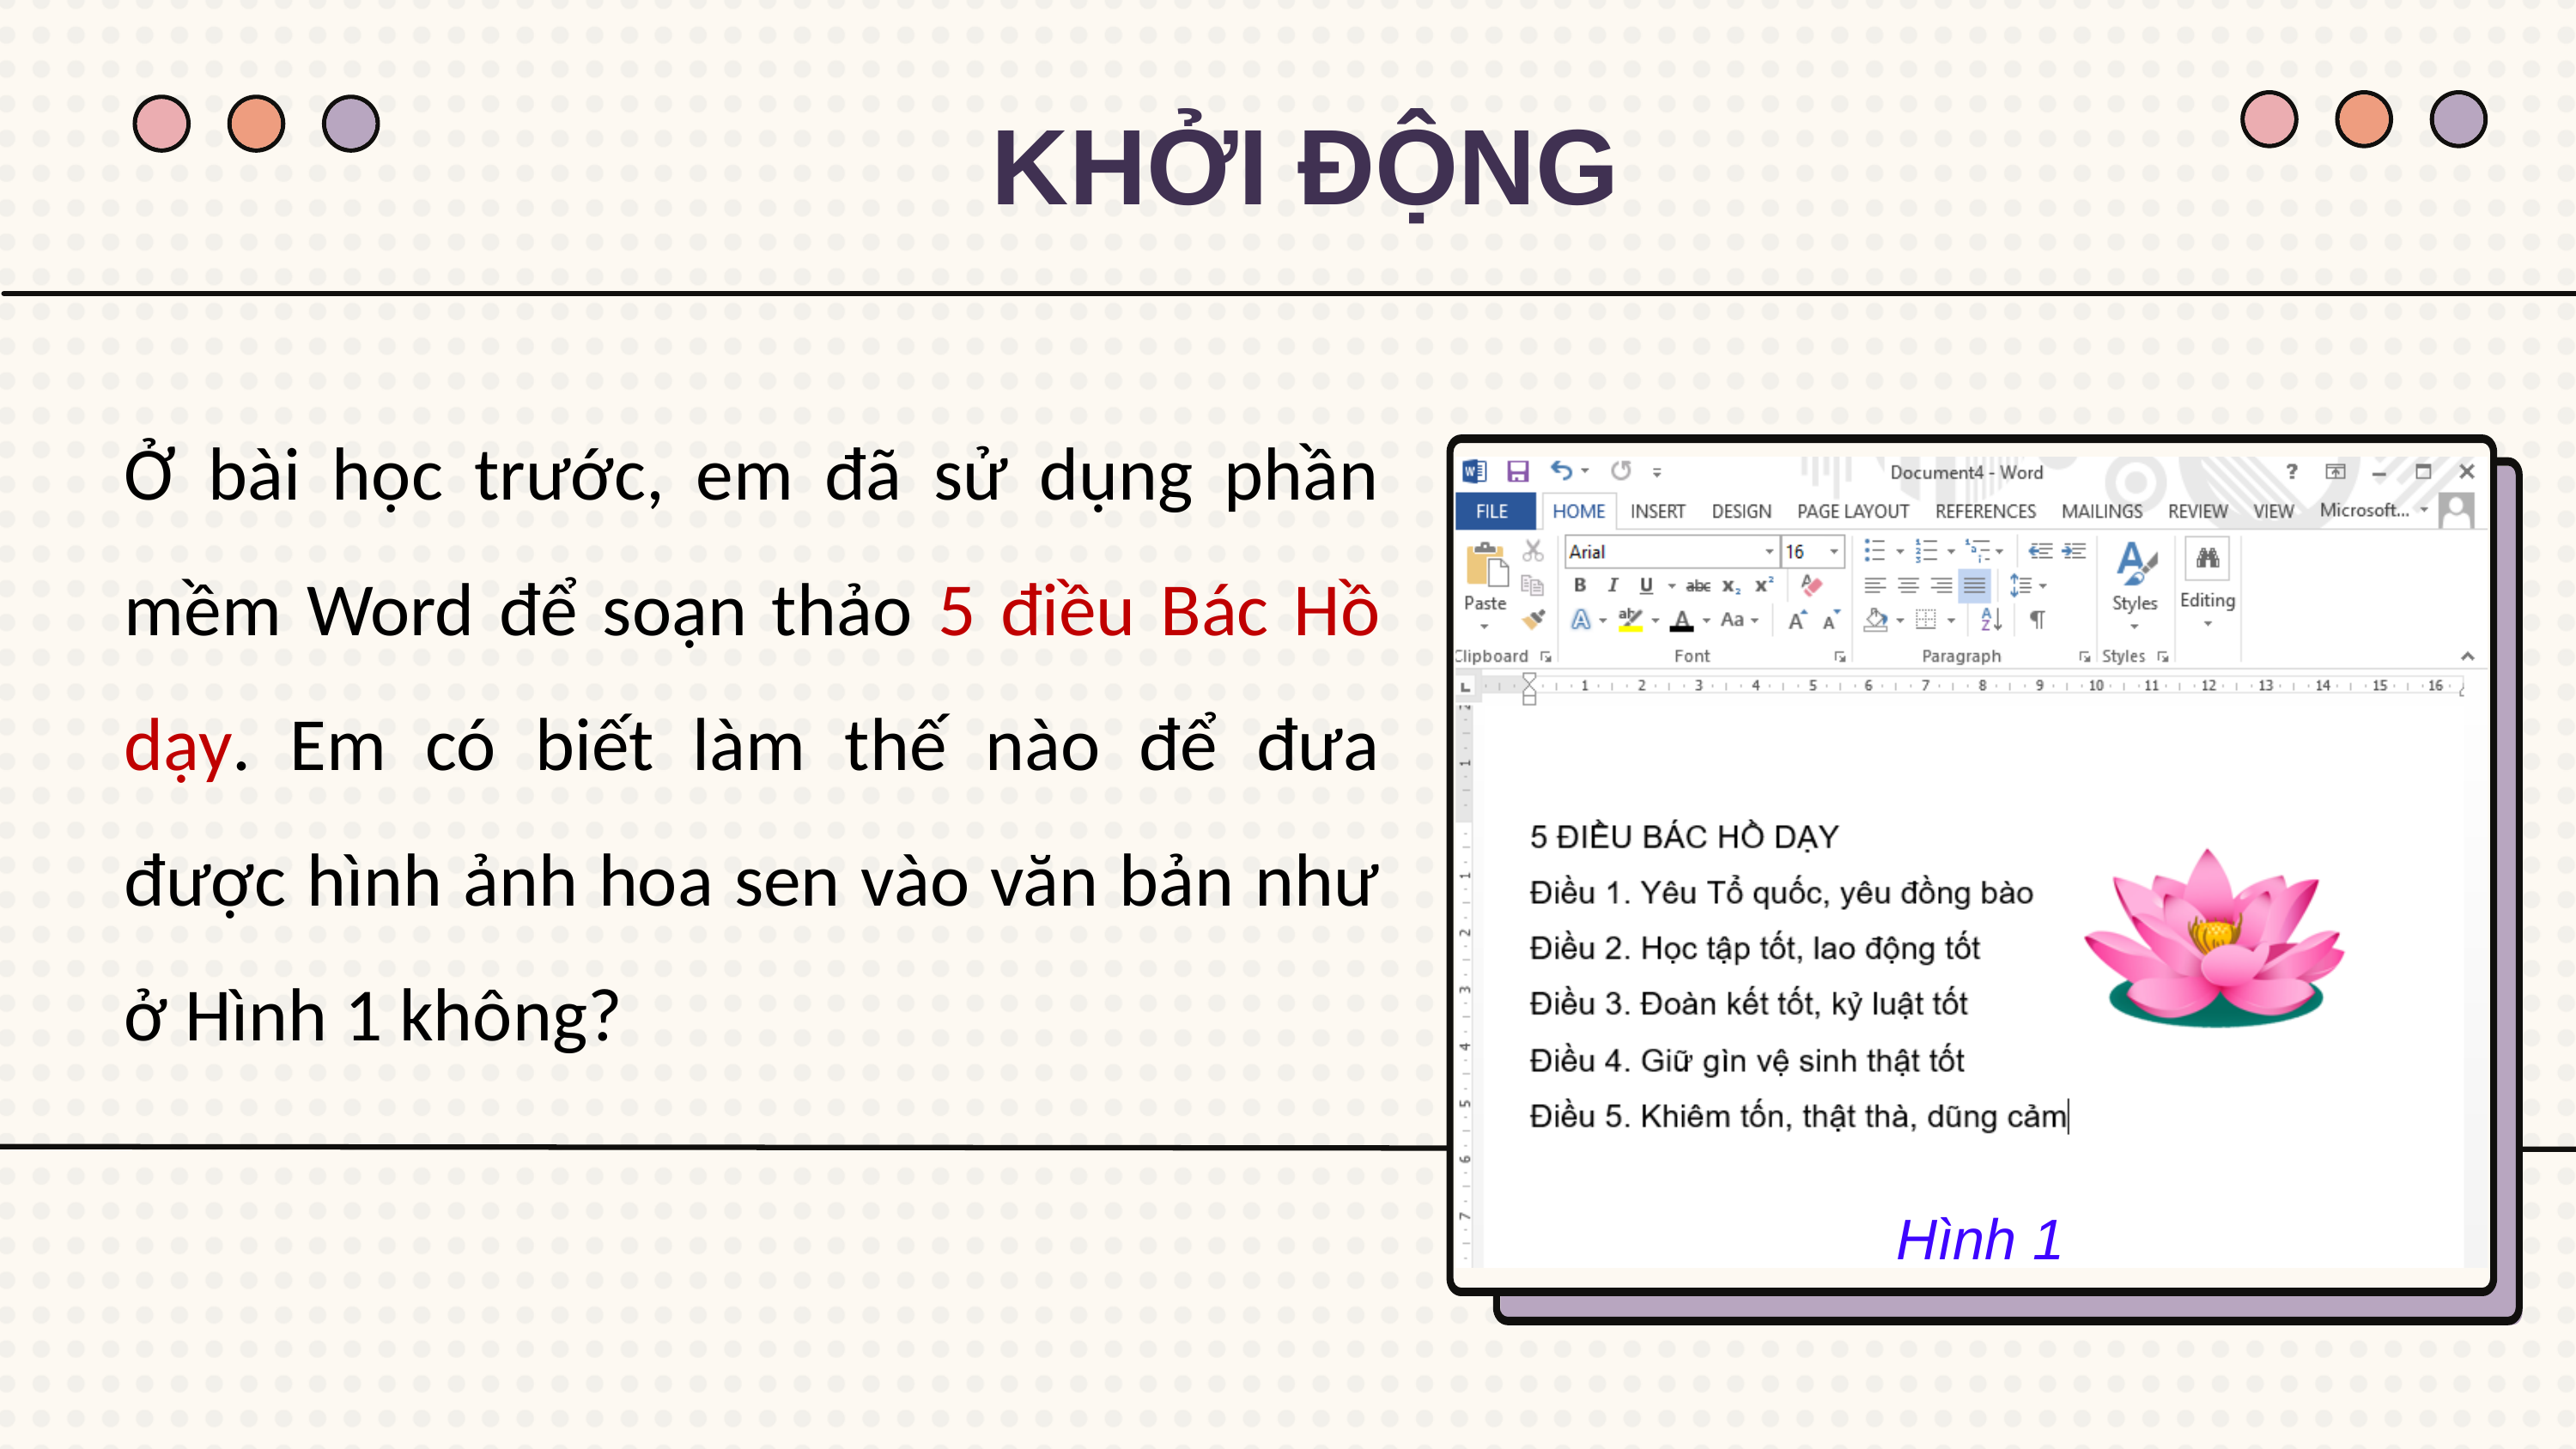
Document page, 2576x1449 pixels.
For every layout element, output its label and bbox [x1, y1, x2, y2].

text_box [2240, 89, 2488, 149]
text_box [1446, 433, 2524, 1325]
picture [0, 0, 2576, 1449]
text_box [132, 94, 380, 154]
